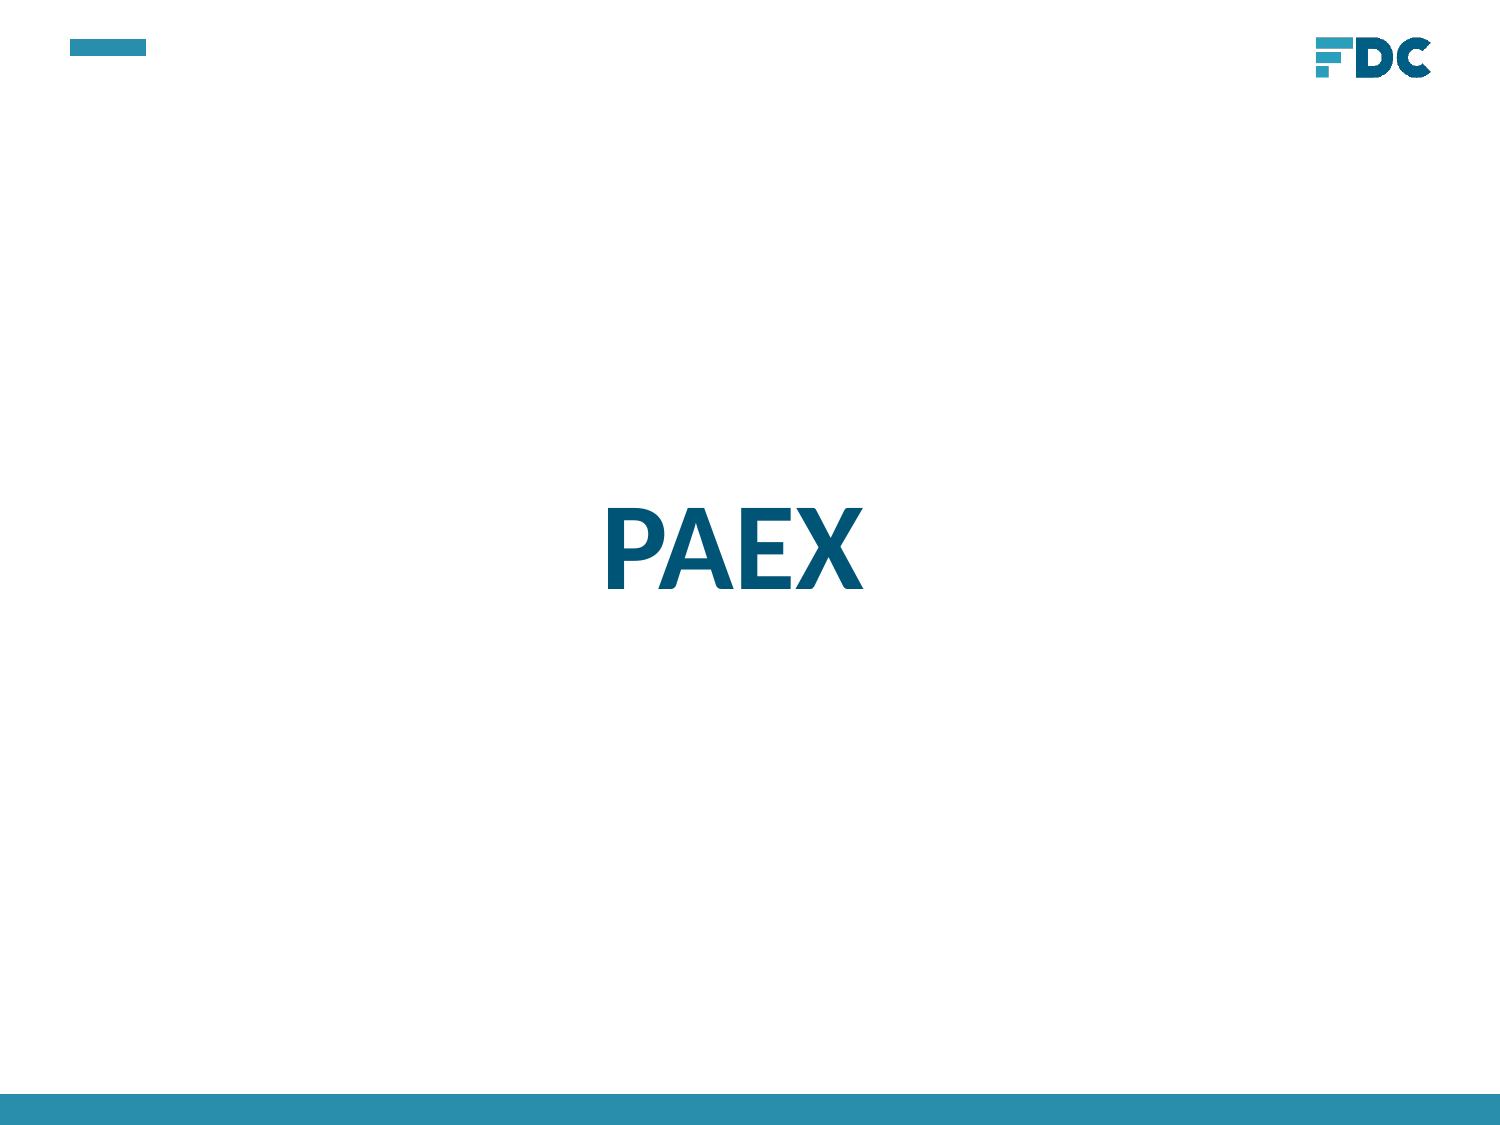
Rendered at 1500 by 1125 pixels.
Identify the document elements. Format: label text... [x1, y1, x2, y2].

picture [1309, 26, 1435, 86]
picture [70, 39, 146, 56]
picture [0, 1094, 1500, 1125]
title Paex [96, 322, 1454, 714]
